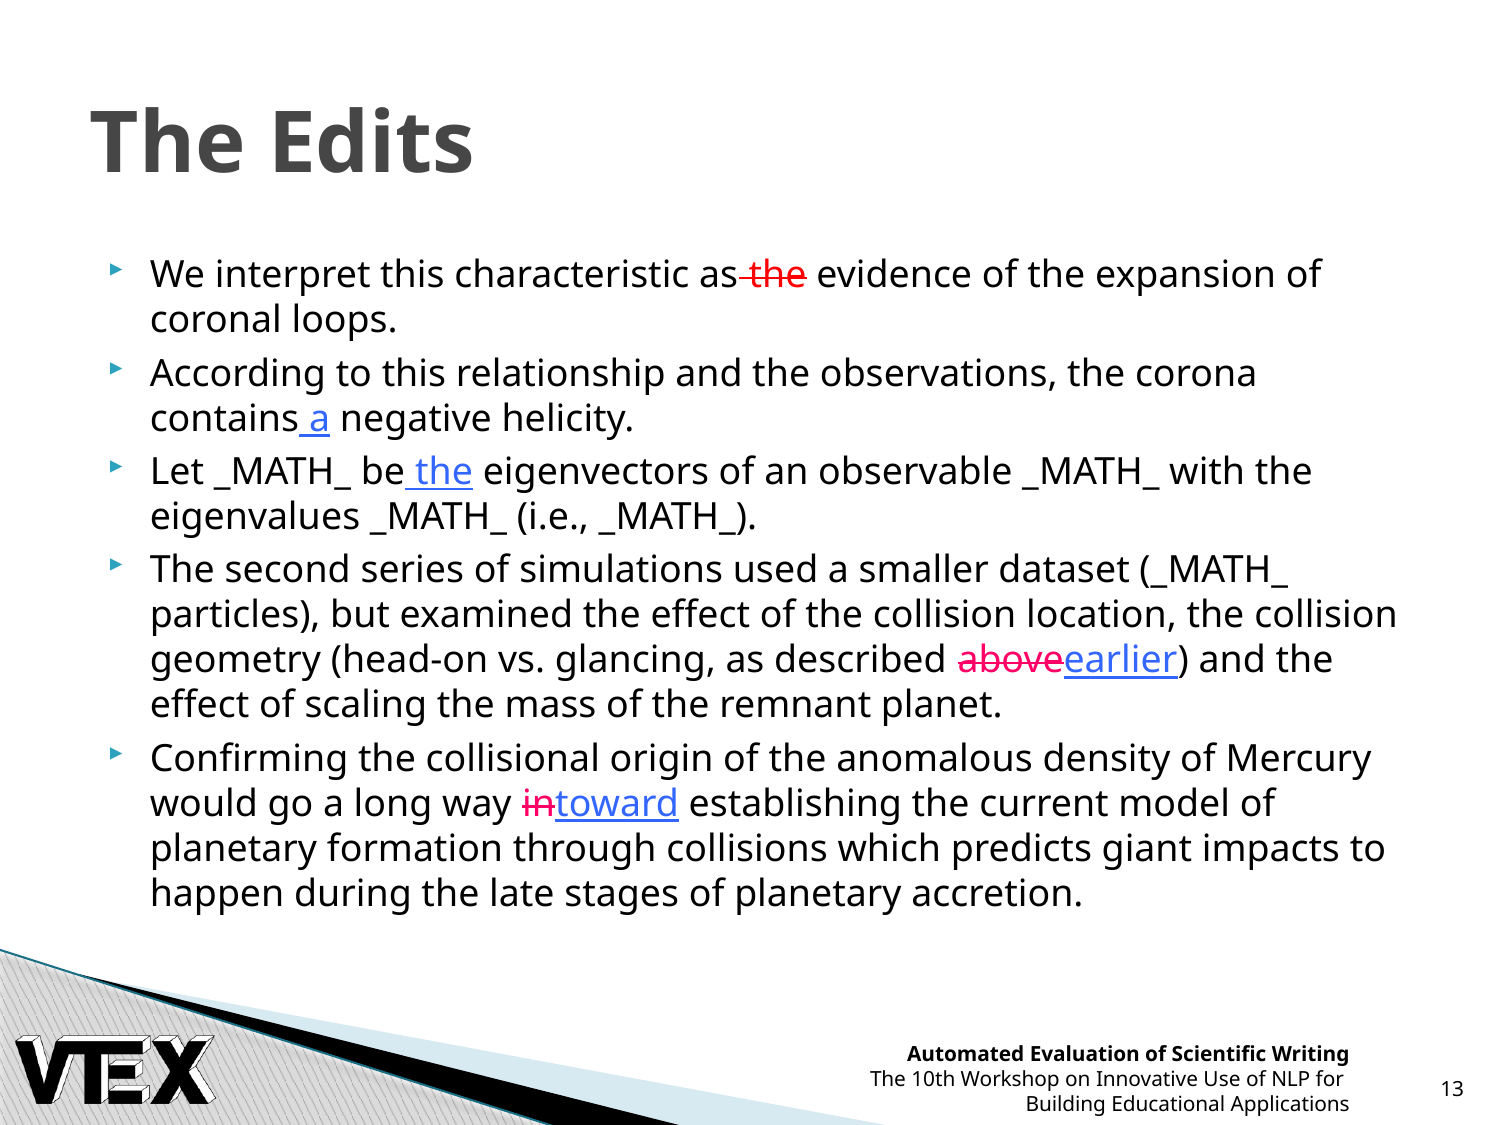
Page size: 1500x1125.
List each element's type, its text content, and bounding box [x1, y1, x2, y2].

footer Automated Evaluation of Scientific Writing The 10th Workshop on Innovative Use of NLP for Building Educational Applications [836, 1035, 1365, 1123]
list We interpret this characteristic as the evidence of the expansion of coronal loops. According to this relationship and the observations, the corona contains a negative helicity. Let _MATH_ be the eigenvectors of an observable _MATH_ with the eigenvalues _MATH_ (i.e., _MATH_). The second series of simulations used a smaller dataset (_MATH_ particles), but examined the effect of the collision location, the collision geometry (head-on vs. glancing, as described aboveearlier) and the effect of scaling the mass of the remnant planet. Confirming the collisional origin of the anomalous density of Mercury would go a long way intoward establishing the current model of planetary formation through collisions which predicts giant impacts to happen during the late stages of planetary accretion. [74, 242, 1426, 986]
title The Edits [75, 45, 1425, 233]
slide_number 13 [1418, 1051, 1479, 1112]
picture [5, 1022, 225, 1116]
